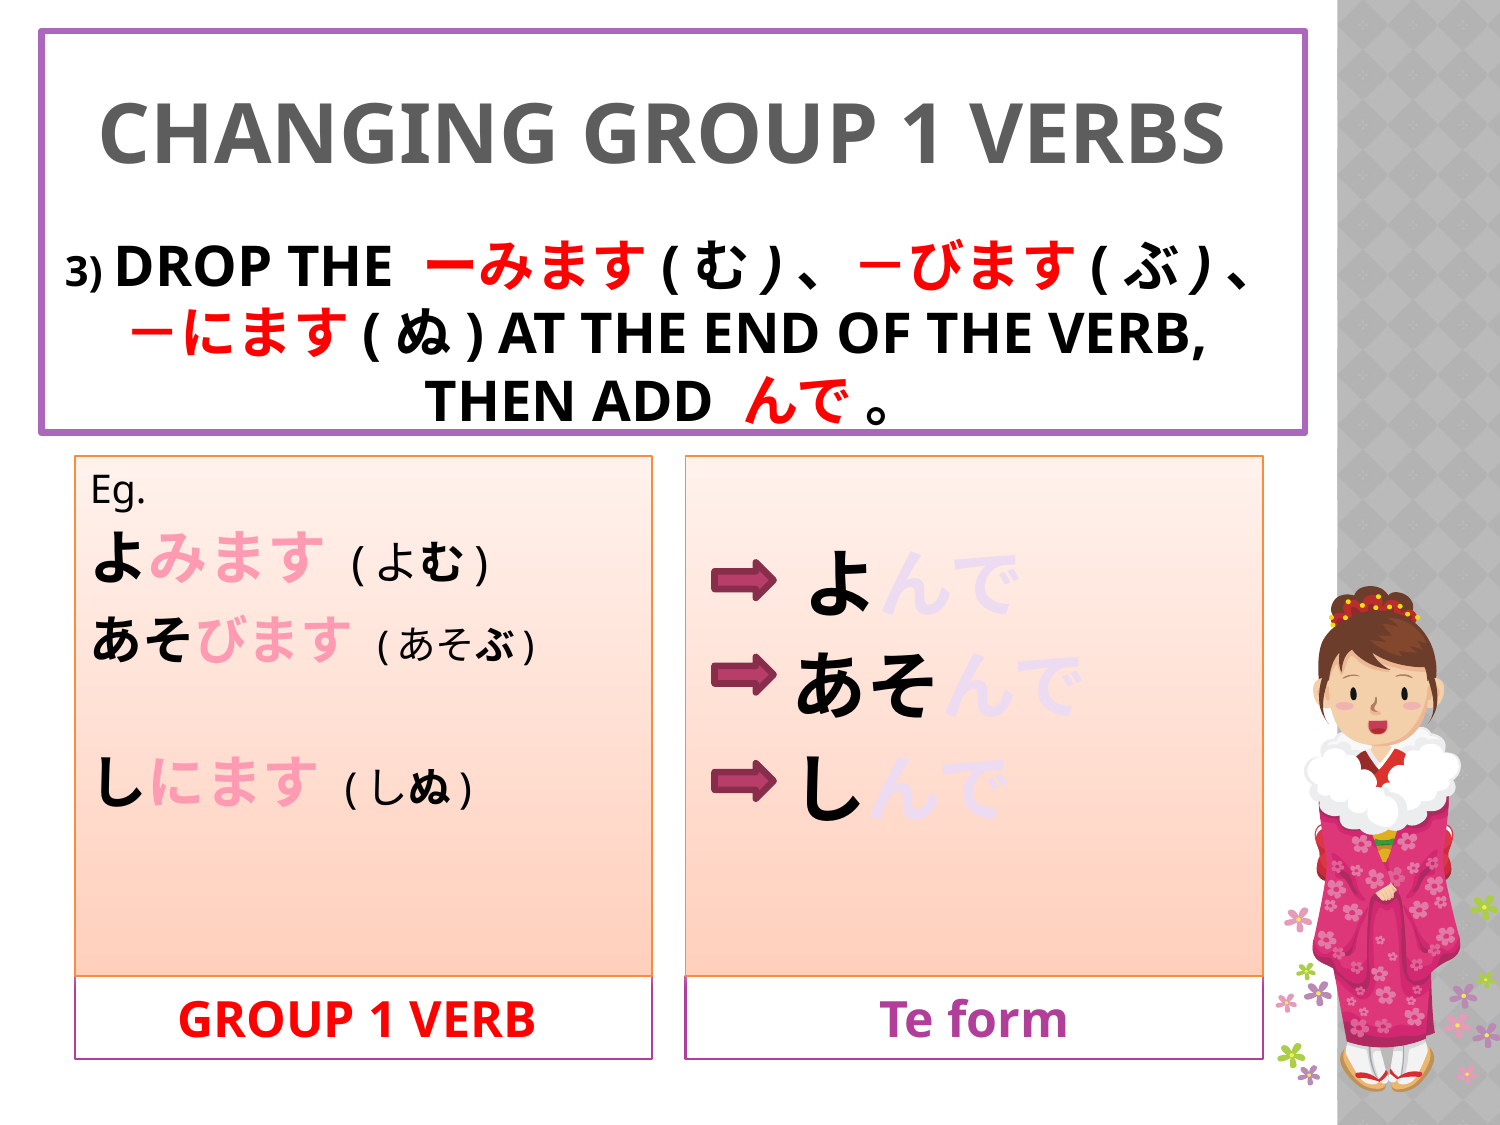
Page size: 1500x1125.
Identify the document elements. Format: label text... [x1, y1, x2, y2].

text_box [711, 760, 777, 802]
title CHANGING GROUP 1 VERBS 3) drop thE ーみます(む)、－びます(ぶ)、 －にます(ぬ) at the end of the verb, then add んで 。 [38, 28, 1308, 436]
list GROUP 1 VERB [74, 985, 653, 1060]
list Te form [684, 985, 1264, 1060]
picture [1275, 585, 1500, 1093]
list よんで あそんで しんで [685, 455, 1264, 977]
text_box [711, 653, 777, 696]
text_box [711, 559, 777, 602]
list Eg. よみます (よむ) あそびます (あそぶ) しにます (しぬ) [74, 455, 653, 977]
